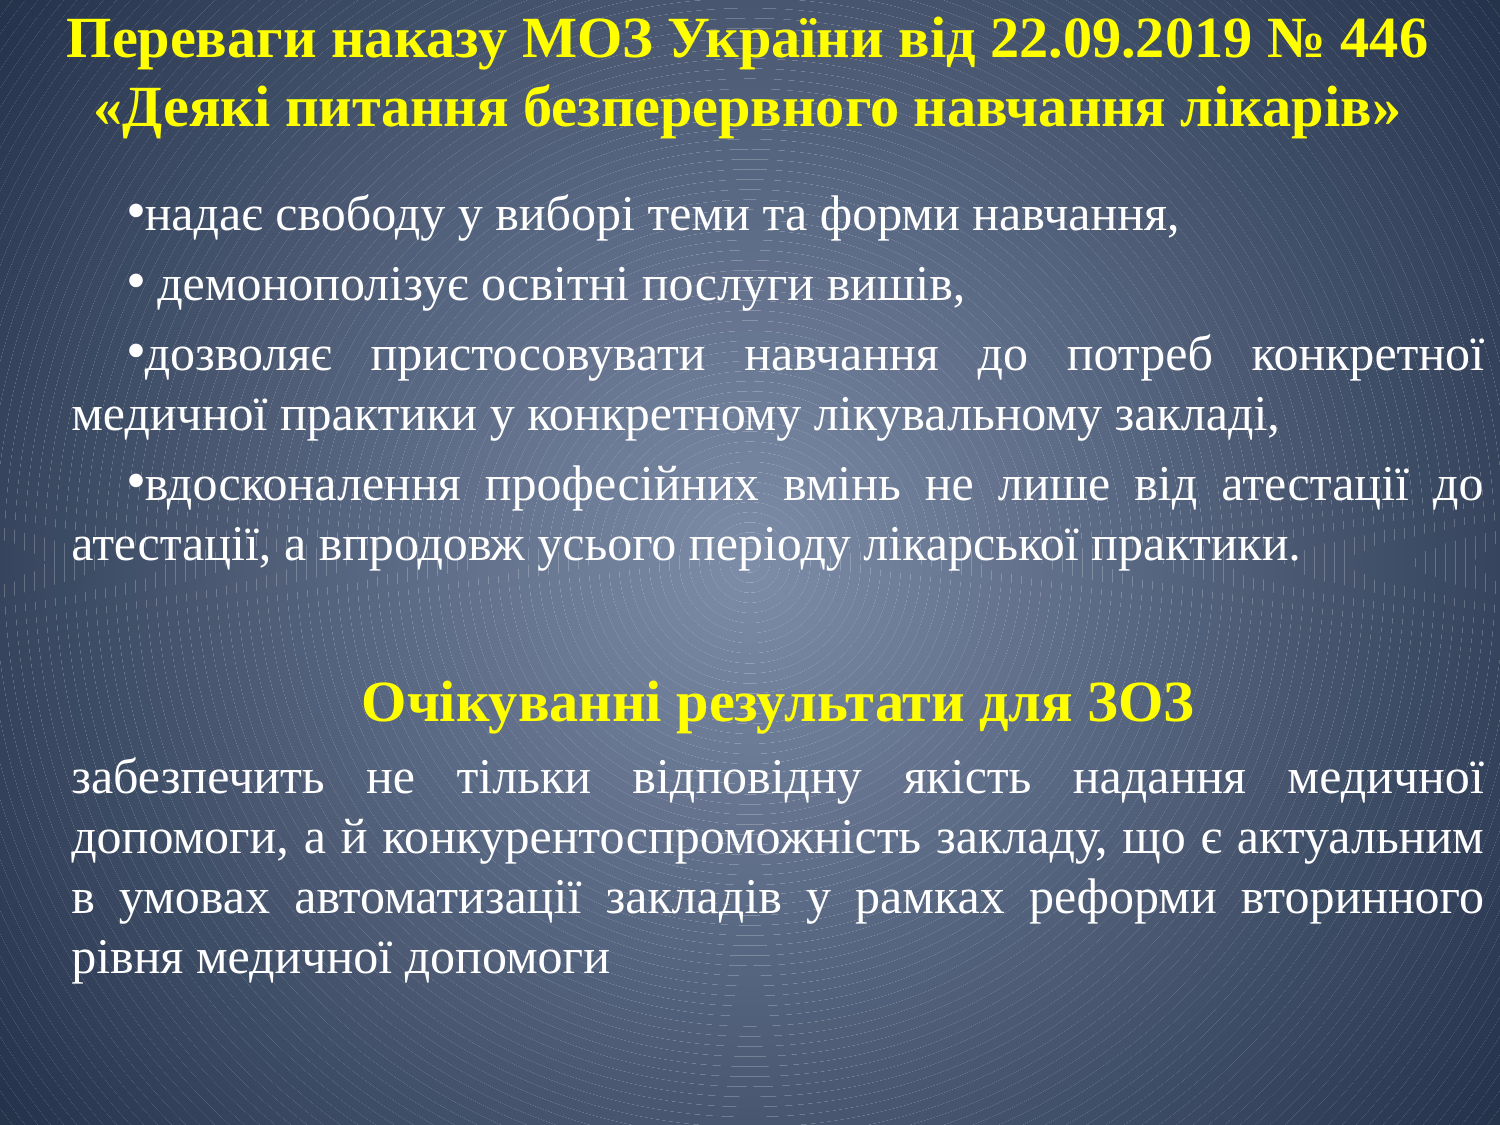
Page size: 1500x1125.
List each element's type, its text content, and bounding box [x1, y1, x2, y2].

title Переваги наказу МОЗ України від 22.09.2019 № 446 «Деякі питання безперервного навчання лікарів» [0, 0, 1498, 138]
list надає свободу у виборі теми та форми навчання, демонополізує освітні послуги вишів, дозволяє пристосовувати навчання до потреб конкретної медичної практики у конкретному лікувальному закладі, вдосконалення професійних вмінь не лише від атестації до атестації, а впродовж усього періоду лікарської практики. Очікуванні результати для ЗОЗ забезпечить не тільки відповідну якість надання медичної допомоги, а й конкурентоспроможність закладу, що є актуальним в умовах автоматизації закладів у рамках реформи вторинного рівня медичної допомоги [0, 172, 1500, 1106]
